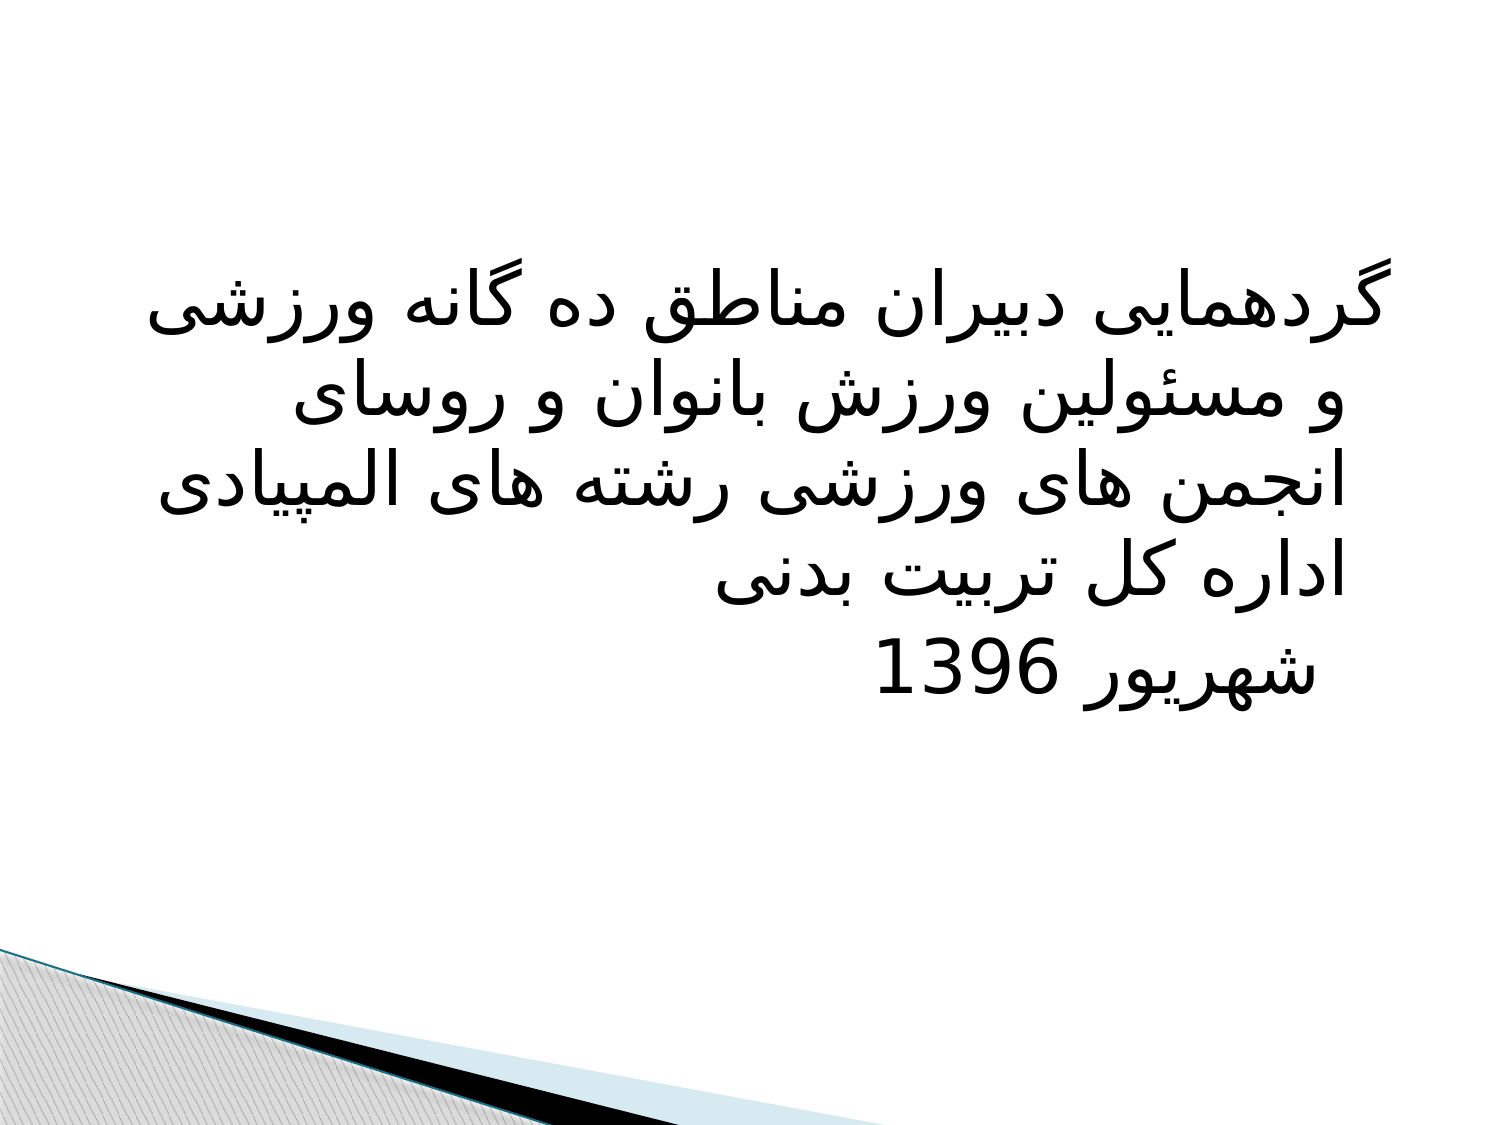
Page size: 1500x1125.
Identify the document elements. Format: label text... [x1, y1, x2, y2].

list گردهمایی دبیران مناطق ده گانه ورزشی و مسئولین ورزش بانوان و روسای انجمن های ورزشی رشته های المپیادی اداره کل تربیت بدنی شهریور 1396 [75, 243, 1425, 986]
